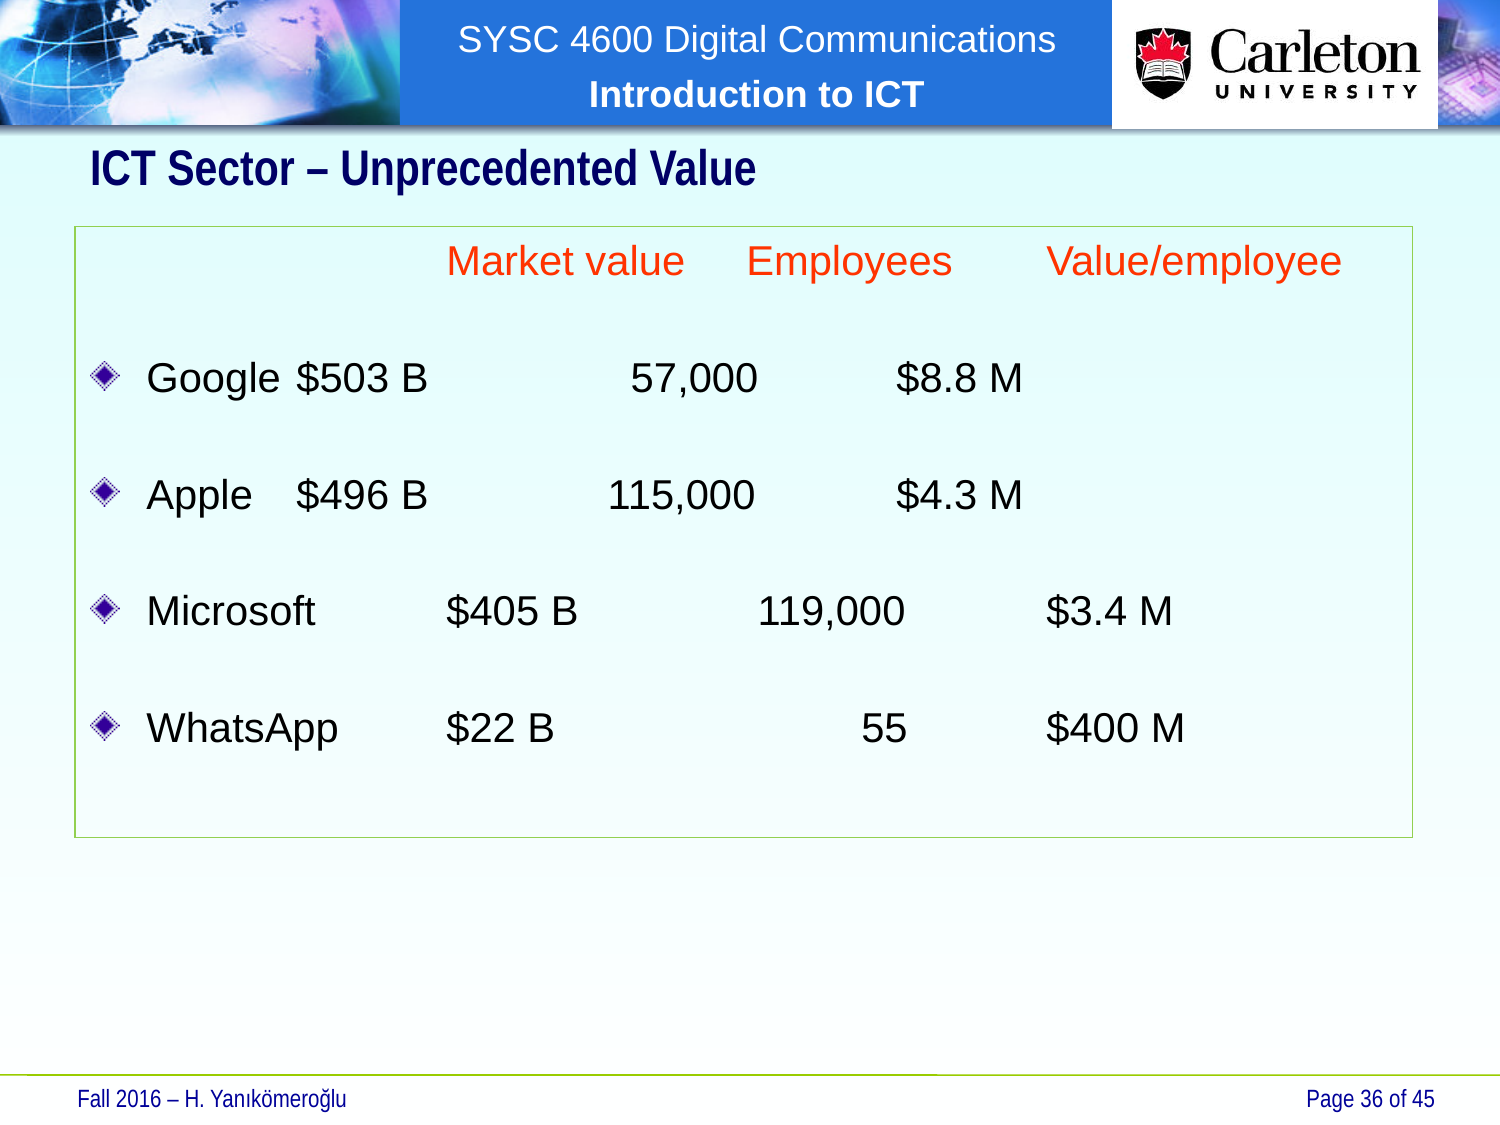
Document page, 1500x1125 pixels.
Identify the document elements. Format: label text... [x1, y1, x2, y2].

picture [90, 711, 120, 741]
title ICT Sector – Unprecedented Value [74, 134, 1113, 198]
picture [90, 594, 120, 624]
list Market value Employees Value/employee Google $503 B 57,000 $8.8 M Apple $496 B 115,000 $4.3 M Microsoft $405 B 119,000 $3.4 M WhatsApp $22 B 55 $400 M [74, 226, 1413, 838]
picture [90, 361, 120, 391]
picture [0, 0, 399, 125]
picture [1112, 0, 1500, 129]
picture [90, 477, 120, 507]
